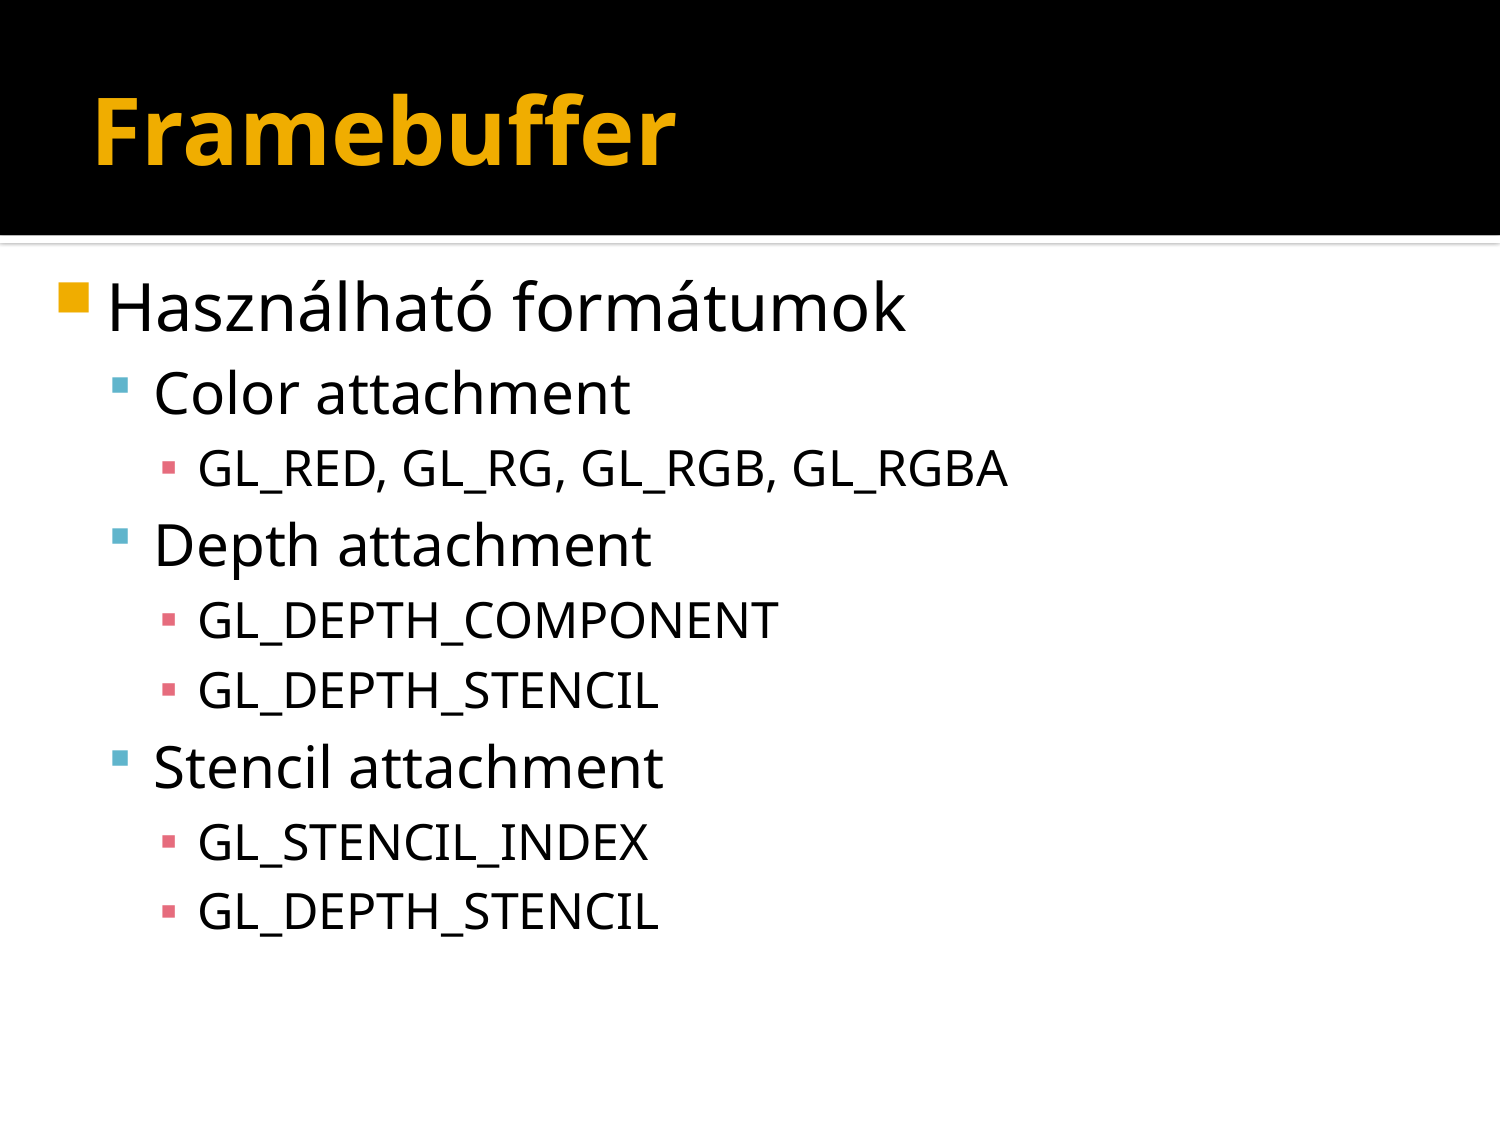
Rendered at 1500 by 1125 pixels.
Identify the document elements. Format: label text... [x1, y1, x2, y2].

list Használható formátumok Color attachment GL_RED, GL_RG, GL_RGB, GL_RGBA Depth attachment GL_DEPTH_COMPONENT GL_DEPTH_STENCIL Stencil attachment GL_STENCIL_INDEX GL_DEPTH_STENCIL [24, 249, 1463, 1088]
title Framebuffer [75, 25, 1425, 231]
